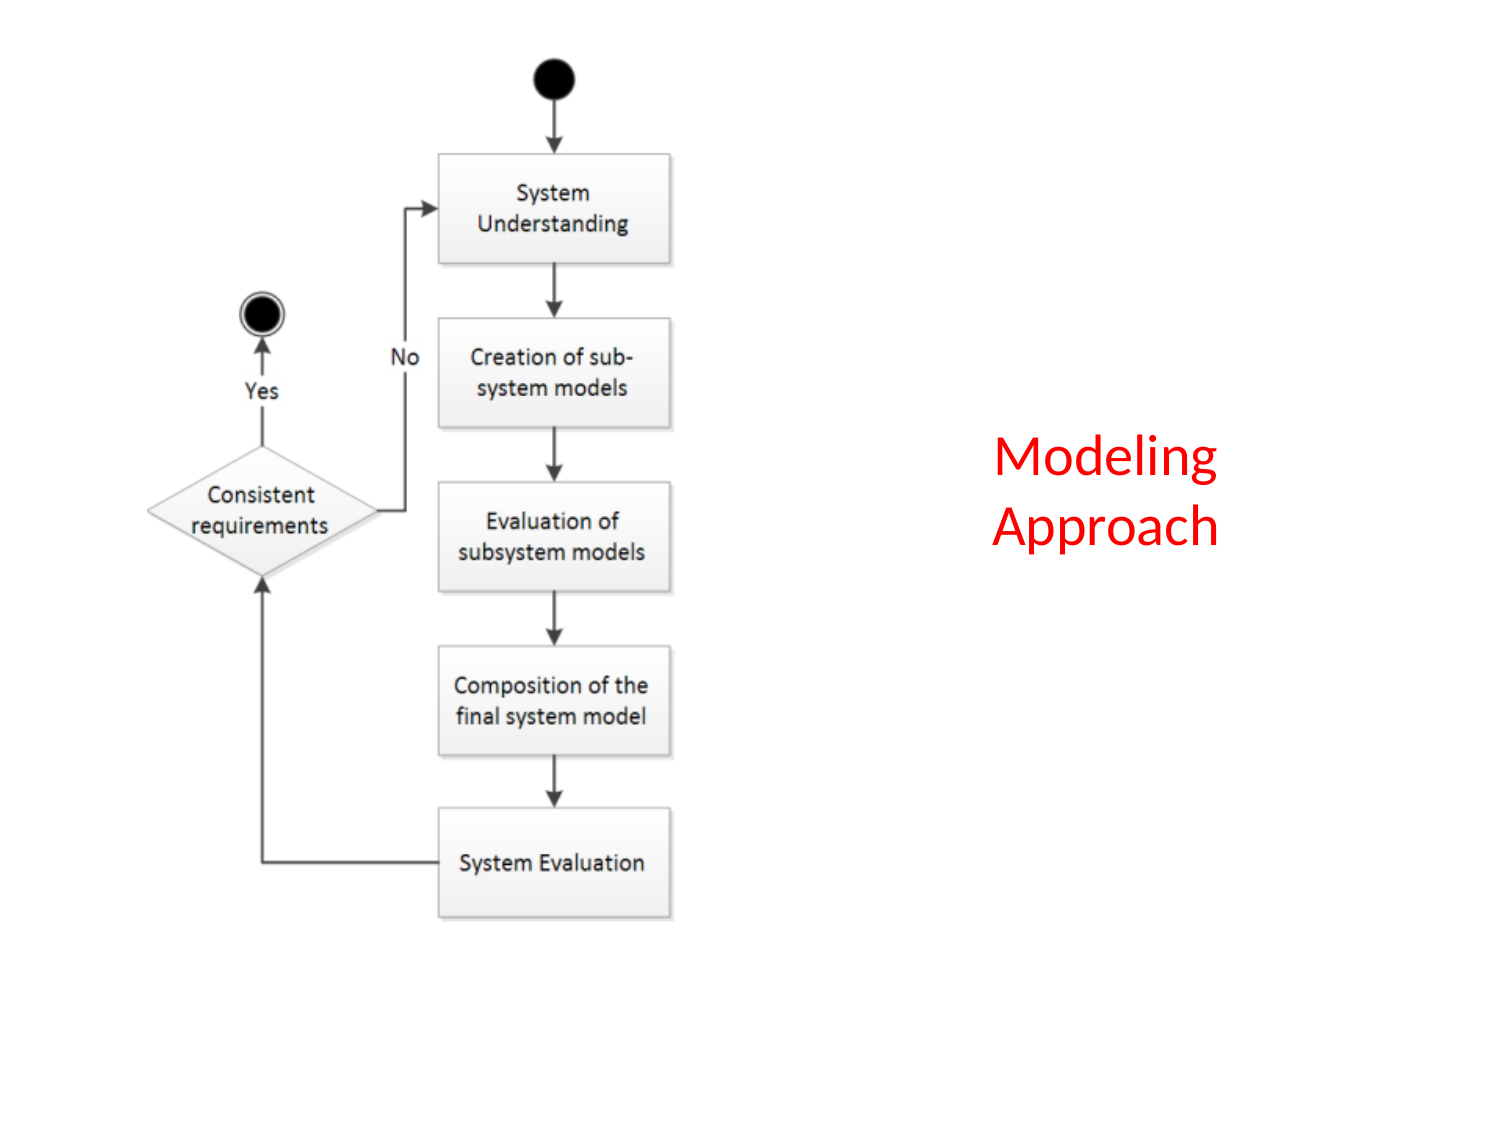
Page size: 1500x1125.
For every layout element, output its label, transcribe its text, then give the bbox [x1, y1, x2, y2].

title Modeling Approach [755, 393, 1500, 581]
picture [147, 21, 751, 951]
